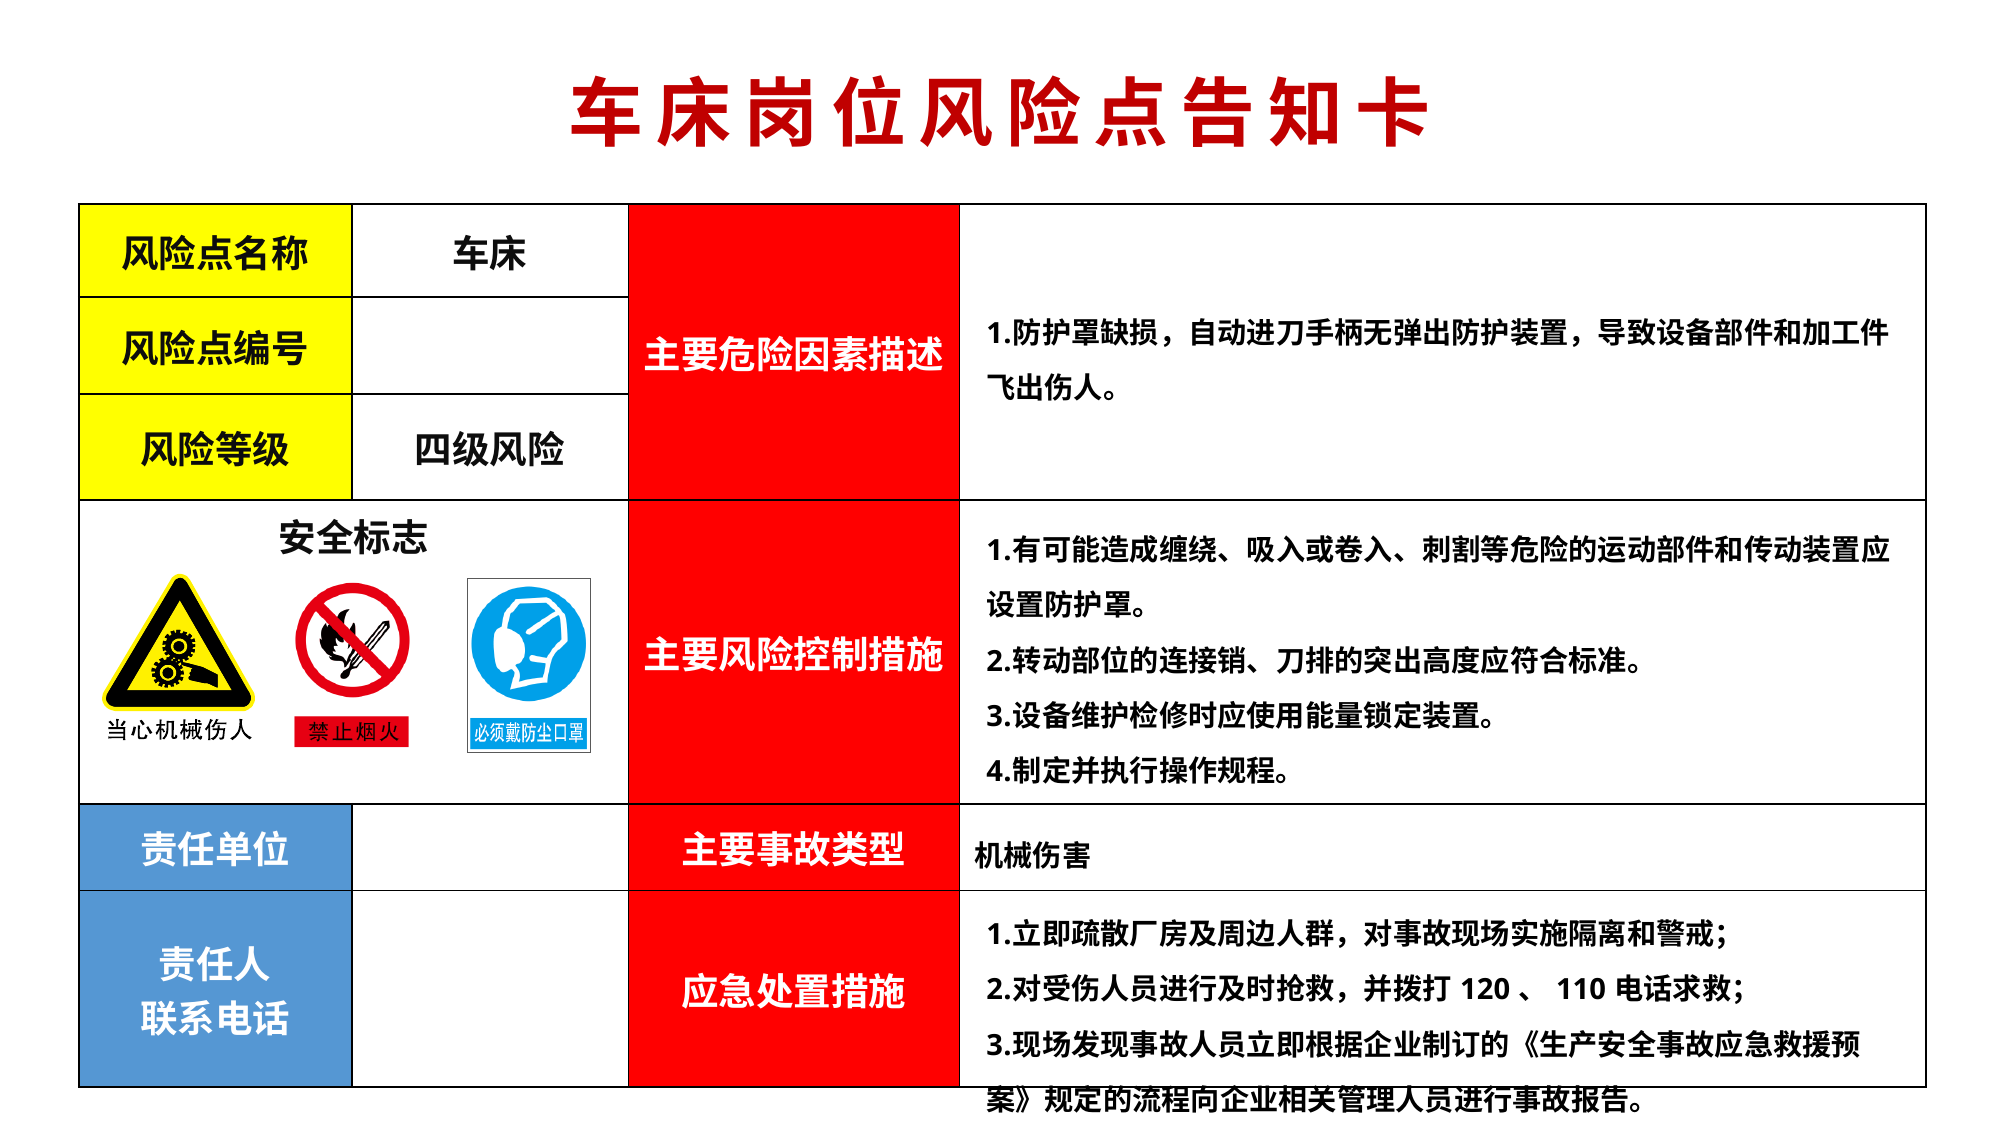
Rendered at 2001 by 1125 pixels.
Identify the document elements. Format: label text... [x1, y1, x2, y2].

table_cell 风险等级 [80, 395, 351, 499]
table_cell [353, 805, 628, 890]
table_header 主要危险因素描述 [629, 205, 959, 499]
table_cell [353, 298, 628, 393]
table_header 车床 [353, 205, 628, 296]
text_box 车床岗位风险点告知卡 [410, 58, 1590, 164]
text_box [102, 573, 255, 741]
table_cell 四级风险 [353, 395, 628, 499]
table_cell 风险点编号 [80, 298, 351, 393]
picture [284, 577, 417, 753]
table_header 防护罩缺损，自动进刀手柄无弹出防护装置，导致设备部件和加工件飞出伤人。 [960, 205, 1925, 499]
table_cell 主要风险控制措施 [629, 501, 959, 803]
table_cell 主要事故类型 [629, 805, 959, 890]
table_header 风险点名称 [80, 205, 351, 296]
table_cell 立即疏散厂房及周边人群，对事故现场实施隔离和警戒； 对受伤人员进行及时抢救，并拨打120、110电话求救； 现场发现事故人员立即根据企业制订的《生产安全事故应急救援预案》规定的流程向企业相关管理人员进行事故报告。 [960, 891, 1925, 1086]
table_cell 安全标志 [80, 501, 628, 803]
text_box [467, 578, 591, 755]
table_cell 机械伤害 [960, 805, 1925, 890]
table_cell 责任人 联系电话 [80, 891, 351, 1086]
table_cell 有可能造成缠绕、吸入或卷入、刺割等危险的运动部件和传动装置应设置防护罩。 转动部位的连接销、刀排的突出高度应符合标准。 设备维护检修时应使用能量锁定装置。 制定并执行操作规程。 [960, 501, 1925, 803]
table_cell 应急处置措施 [629, 891, 959, 1086]
table_cell [353, 891, 628, 1086]
table_cell 责任单位 [80, 805, 351, 890]
